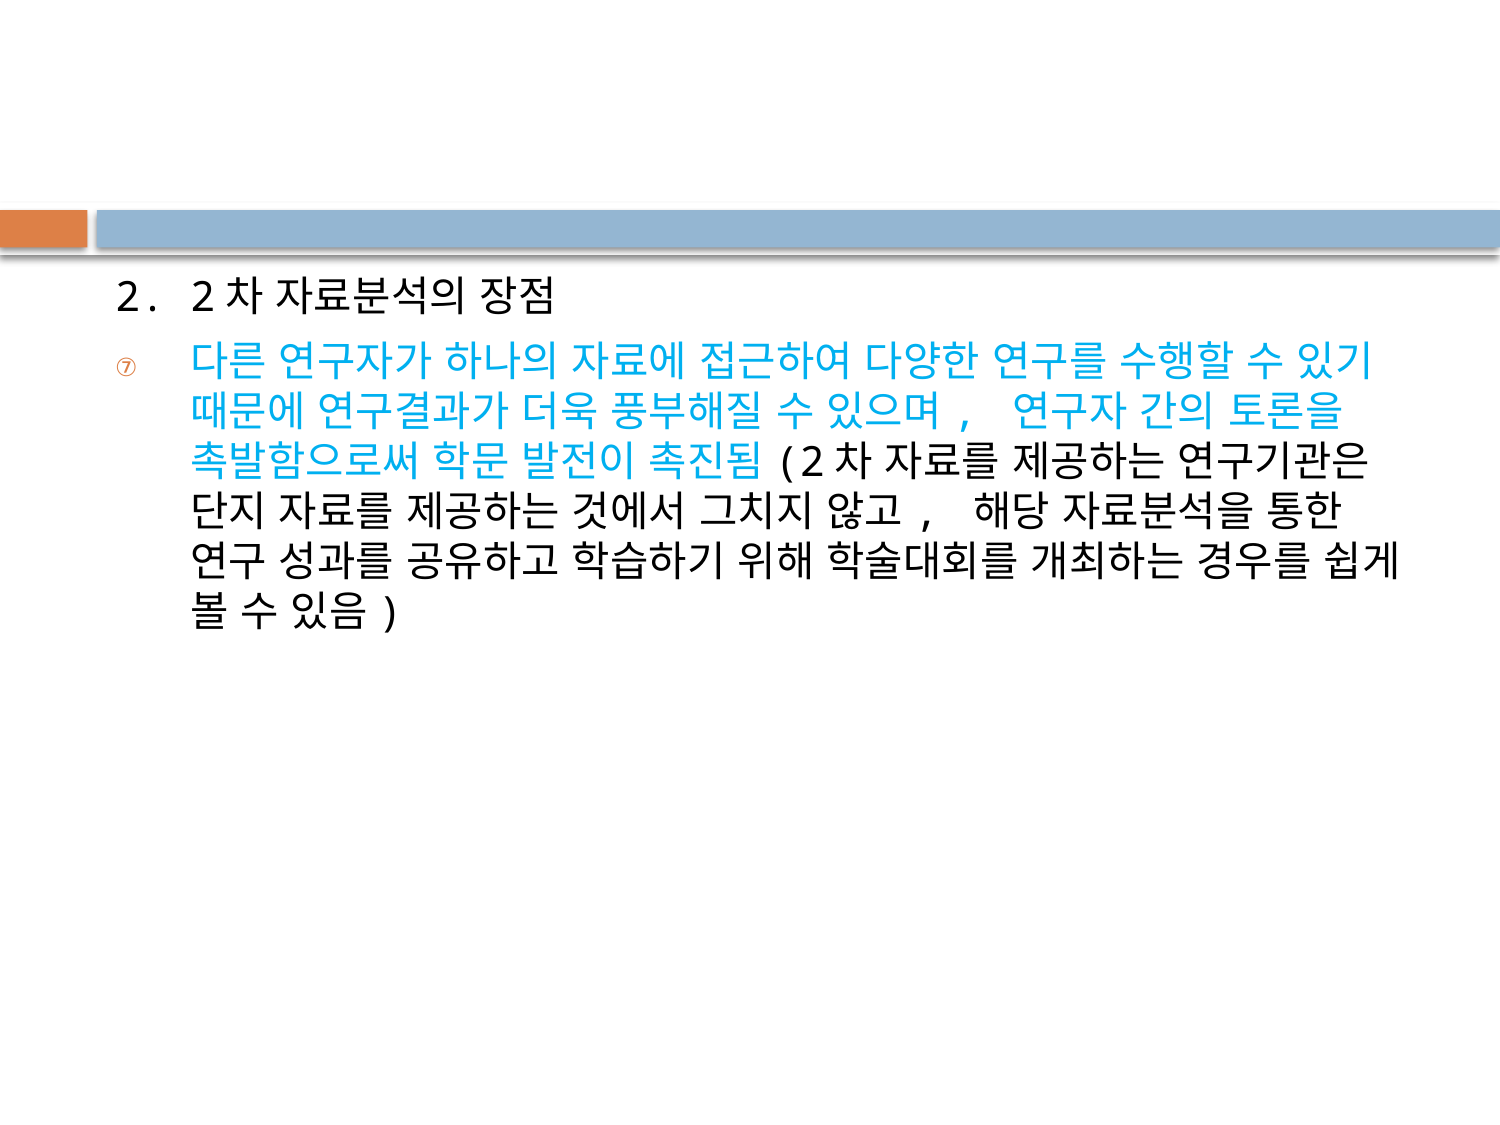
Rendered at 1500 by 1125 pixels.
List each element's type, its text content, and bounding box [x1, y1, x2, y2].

list 2. 2차 자료분석의 장점 다른 연구자가 하나의 자료에 접근하여 다양한 연구를 수행할 수 있기 때문에 연구결과가 더욱 풍부해질 수 있으며, 연구자 간의 토론을 촉발함으로써 학문 발전이 촉진됨(2차 자료를 제공하는 연구기관은 단지 자료를 제공하는 것에서 그치지 않고, 해당 자료분석을 통한 연구 성과를 공유하고 학습하기 위해 학술대회를 개최하는 경우를 쉽게 볼 수 있음) [100, 262, 1438, 1000]
